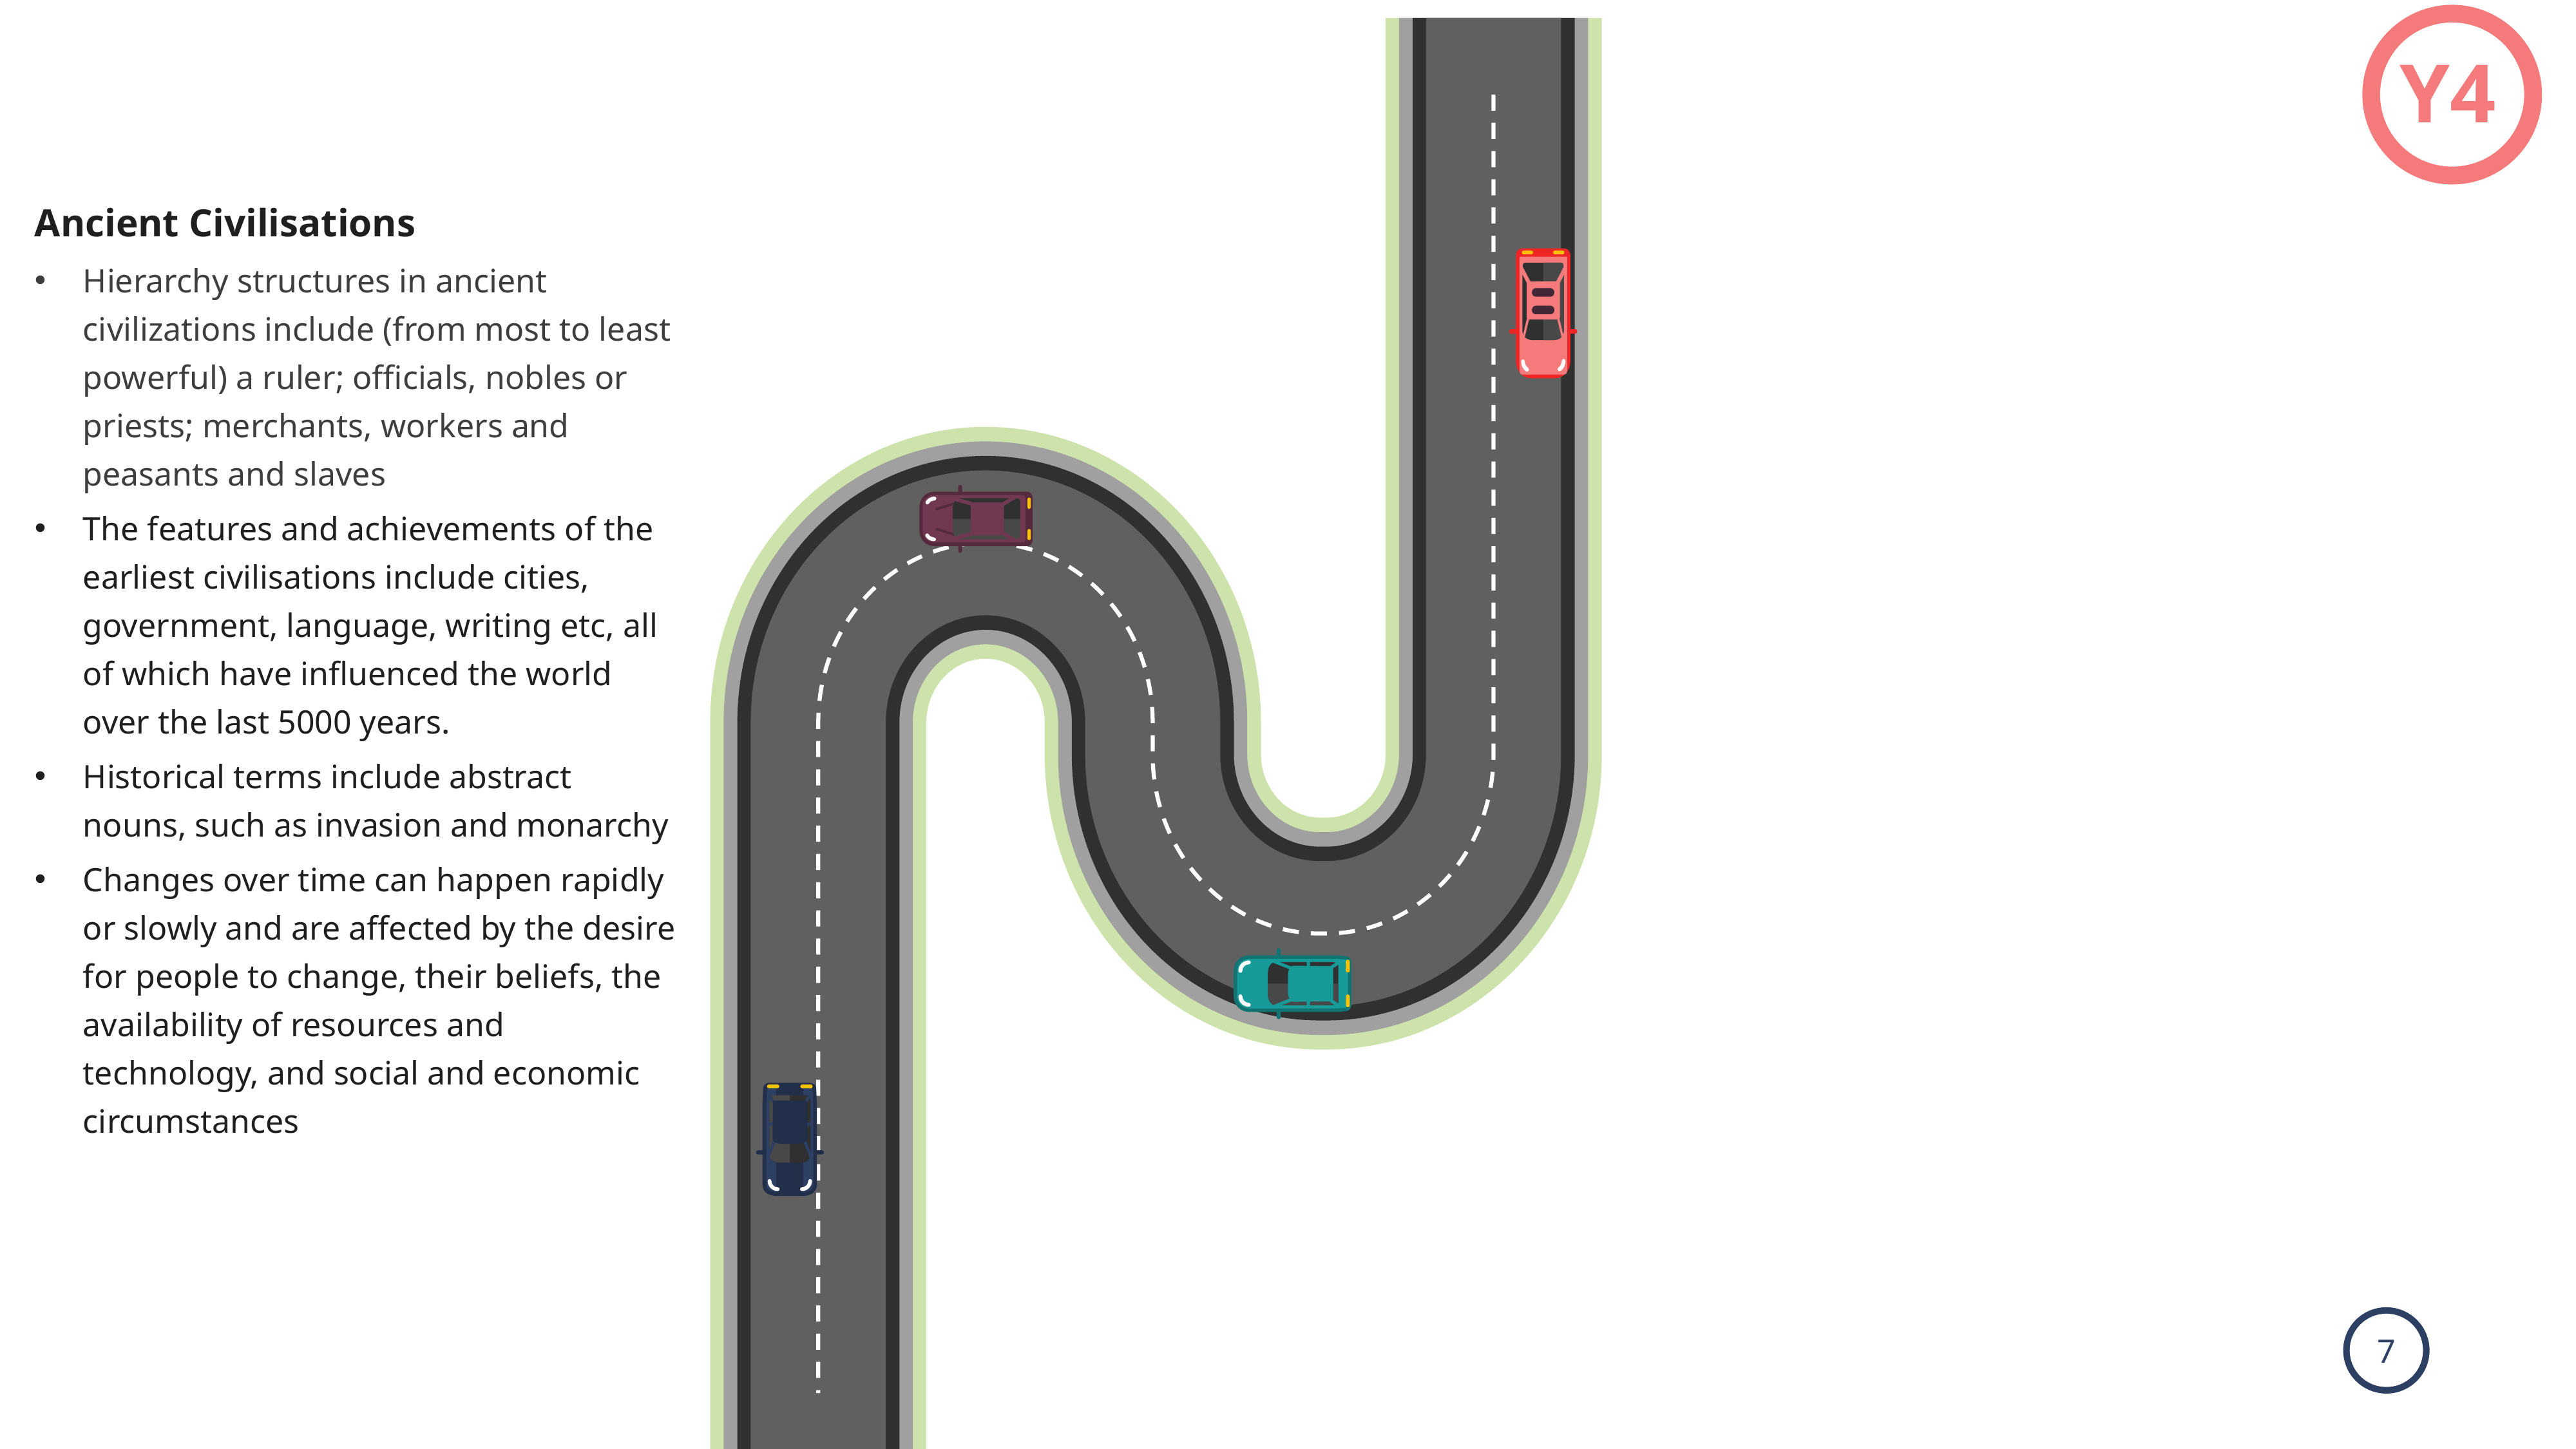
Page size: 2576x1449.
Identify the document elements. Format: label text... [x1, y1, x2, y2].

text_box Y4 [2353, 37, 2362, 144]
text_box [756, 1083, 825, 1197]
text_box Ancient Civilisations Hierarchy structures in ancient civilizations include (from most to least powerful) a ruler; officials, nobles or priests; merchants, workers and peasants and slaves The features and achievements of the earliest civilisations include cities, government, language, writing etc, all of which have influenced the world over the last 5000 years. Historical terms include abstract nouns, such as invasion and monarchy Changes over time can happen rapidly or slowly and are affected by the desire for people to change, their beliefs, the availability of resources and technology, and social and economic circumstances [12, 184, 707, 1151]
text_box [2362, 5, 2543, 185]
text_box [1509, 248, 1578, 379]
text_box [710, 17, 1602, 1449]
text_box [919, 484, 1033, 553]
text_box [1233, 948, 1352, 1019]
